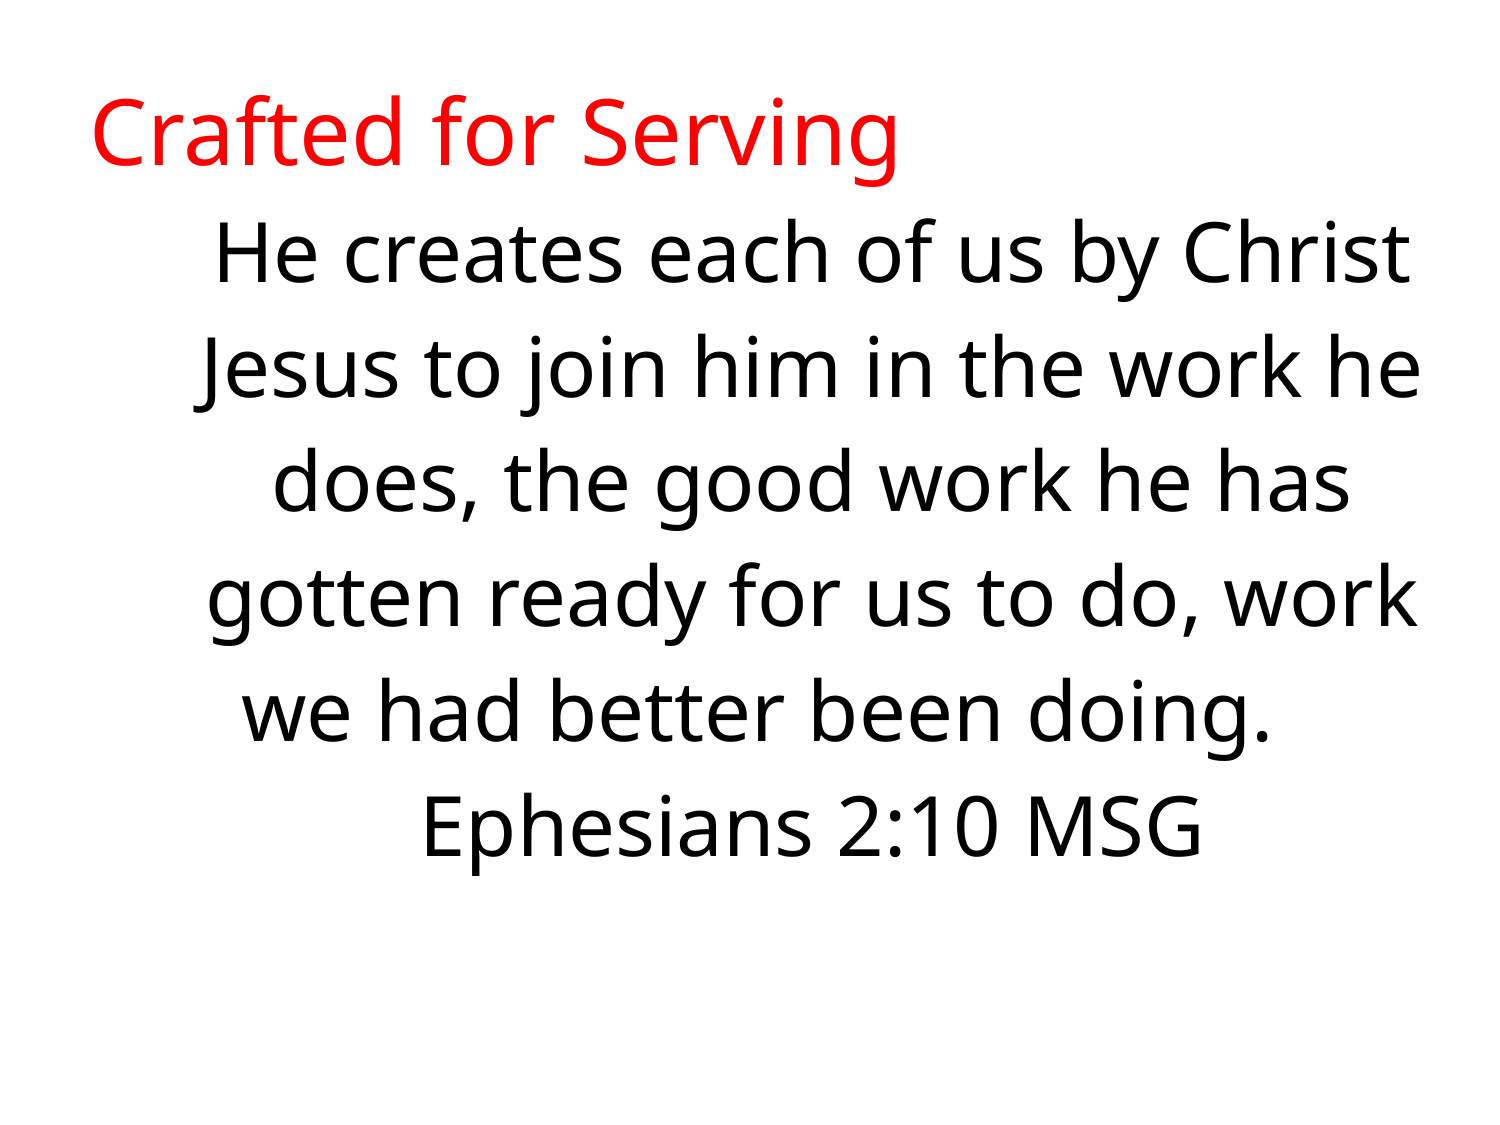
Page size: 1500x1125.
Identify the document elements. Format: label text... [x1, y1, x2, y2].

text_box Crafted for Serving He creates each of us by Christ Jesus to join him in the work he does, the good work he has gotten ready for us to do, work we had better been doing. ‭‭ Ephesians‬ ‭2:10‬ ‭MSG‬‬ [75, 50, 1475, 996]
